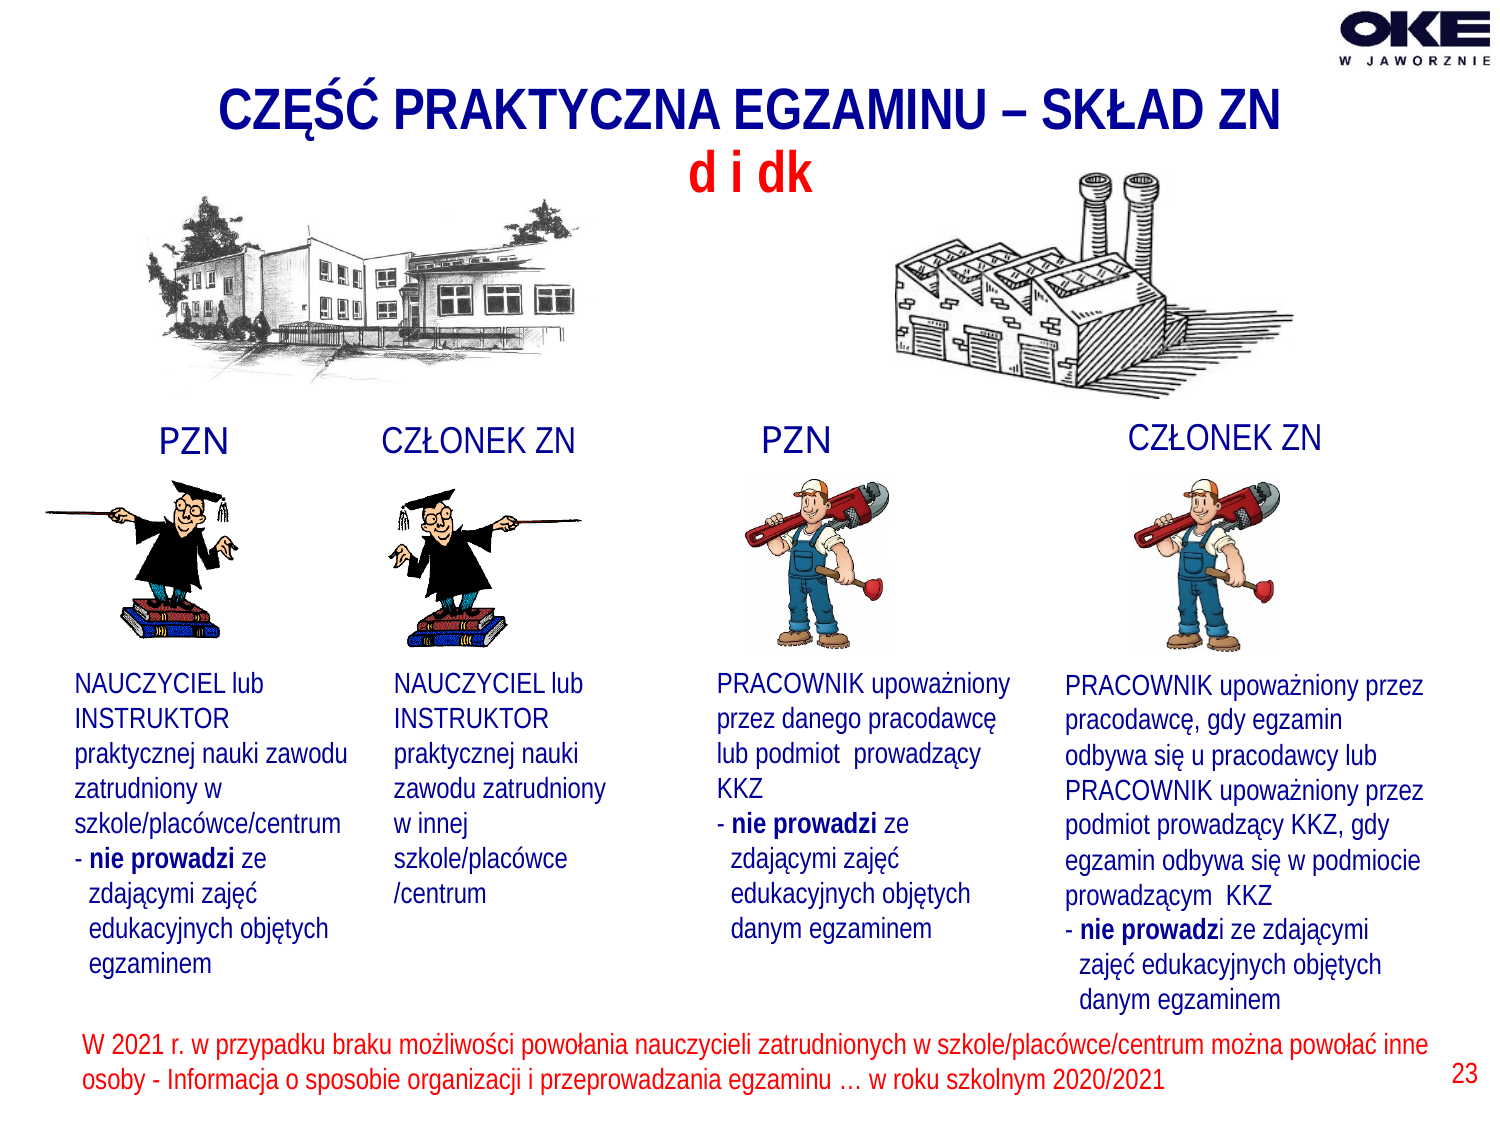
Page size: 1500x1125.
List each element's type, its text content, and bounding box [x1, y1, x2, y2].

picture [1336, 8, 1494, 69]
picture [142, 176, 593, 395]
picture [45, 478, 242, 641]
picture [384, 485, 582, 649]
picture [745, 479, 890, 649]
title CZĘŚĆ PRAKTYCZNA EGZAMINU – SKŁAD ZN d i dk [103, 59, 1398, 225]
text_box W 2021 r. w przypadku braku możliwości powołania nauczycieli zatrudnionych w szkole/placówce/centrum można powołać inne osoby - Informacja o sposobie organizacji i przeprowadzania egzaminu … w roku szkolnym 2020/2021 [67, 1018, 1446, 1103]
text_box PZN [143, 409, 245, 470]
picture [895, 171, 1294, 399]
text_box NAUCZYCIEL lub INSTRUKTOR praktycznej nauki zawodu zatrudniony w szkole/placówce/centrum - nie prowadzi ze zdającymi zajęć edukacyjnych objętych egzaminem [59, 657, 365, 987]
text_box PRACOWNIK upoważniony przez danego pracodawcę lub podmiot prowadzący KKZ - nie prowadzi ze zdającymi zajęć edukacyjnych objętych danym egzaminem [702, 657, 1036, 952]
text_box PZN [745, 408, 848, 469]
text_box CZŁONEK ZN [1113, 405, 1347, 466]
text_box PRACOWNIK upoważniony przez pracodawcę, gdy egzamin odbywa się u pracodawcy lub PRACOWNIK upoważniony przez podmiot prowadzący KKZ, gdy egzamin odbywa się w podmiocie prowadzącym KKZ - nie prowadzi ze zdającymi zajęć edukacyjnych objętych danym egzaminem [1050, 658, 1446, 1018]
picture [1134, 479, 1281, 652]
text_box CZŁONEK ZN [366, 408, 600, 469]
text_box NAUCZYCIEL lub INSTRUKTOR praktycznej nauki zawodu zatrudniony w innej szkole/placówce /centrum [379, 657, 682, 917]
slide_number 23 [1446, 1041, 1494, 1102]
